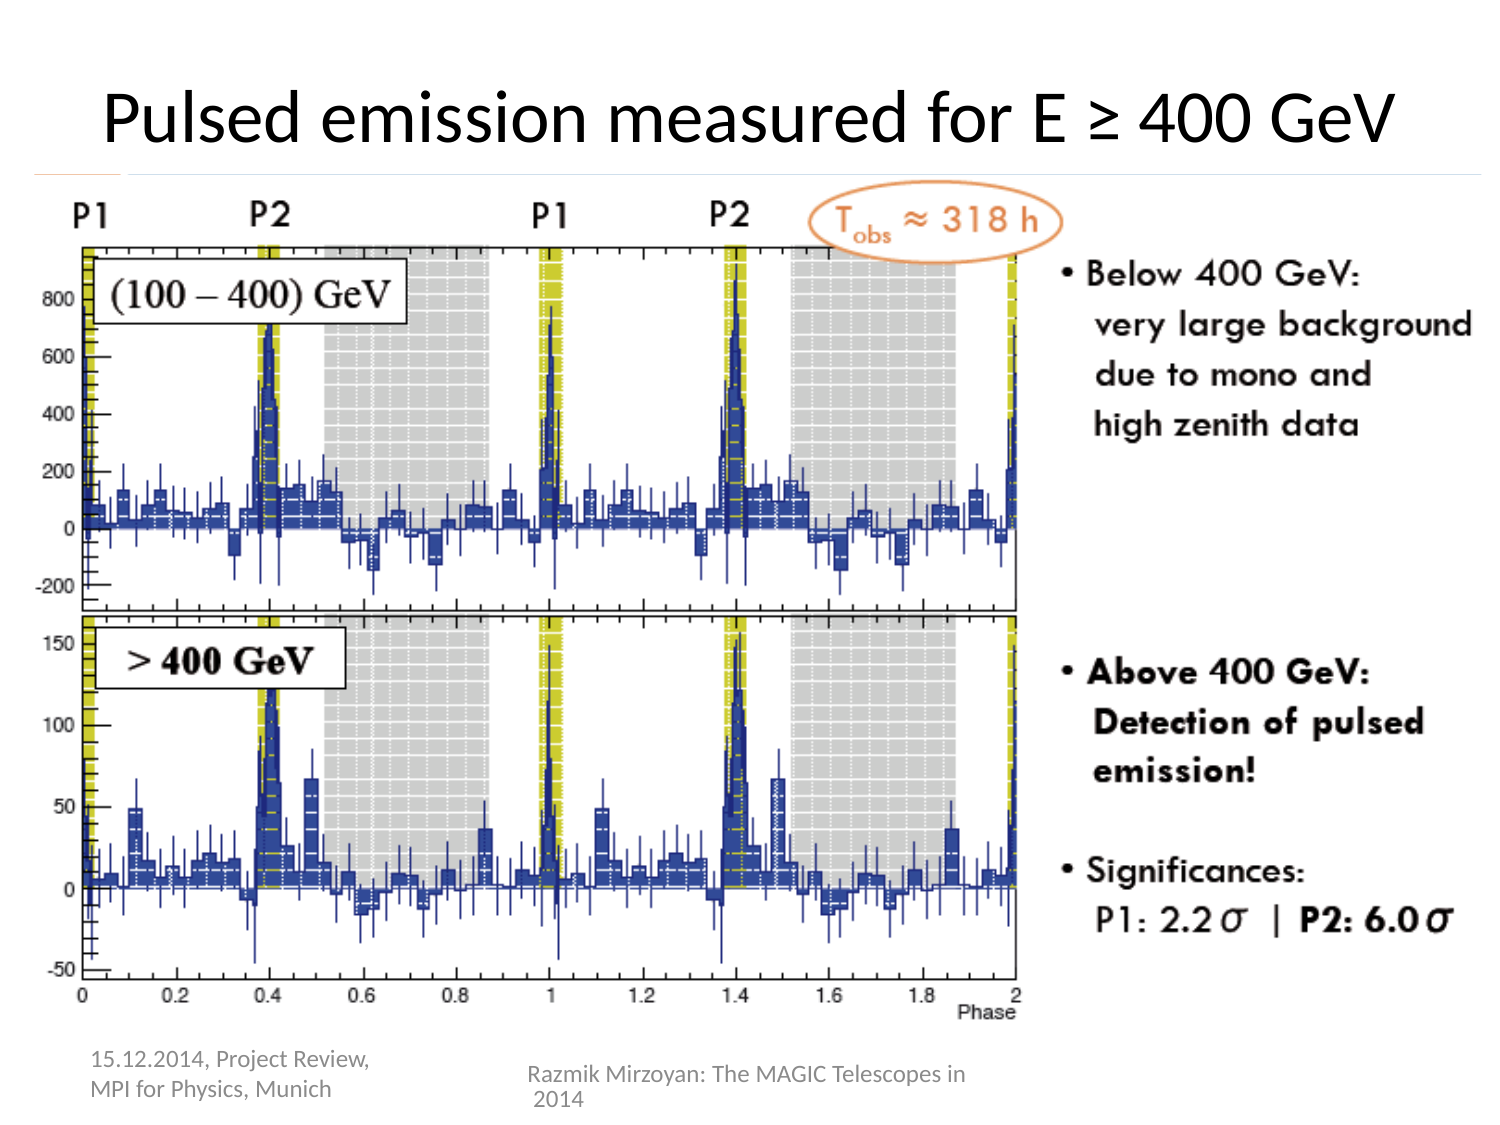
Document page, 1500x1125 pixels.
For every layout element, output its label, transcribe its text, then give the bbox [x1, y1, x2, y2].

picture [33, 174, 1482, 1028]
footer Razmik Mirzoyan: The MAGIC Telescopes in 2014 [512, 1042, 988, 1103]
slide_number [75, 1042, 425, 1103]
title Pulsed emission measured for E ≥ 400 GeV [75, 19, 1425, 173]
